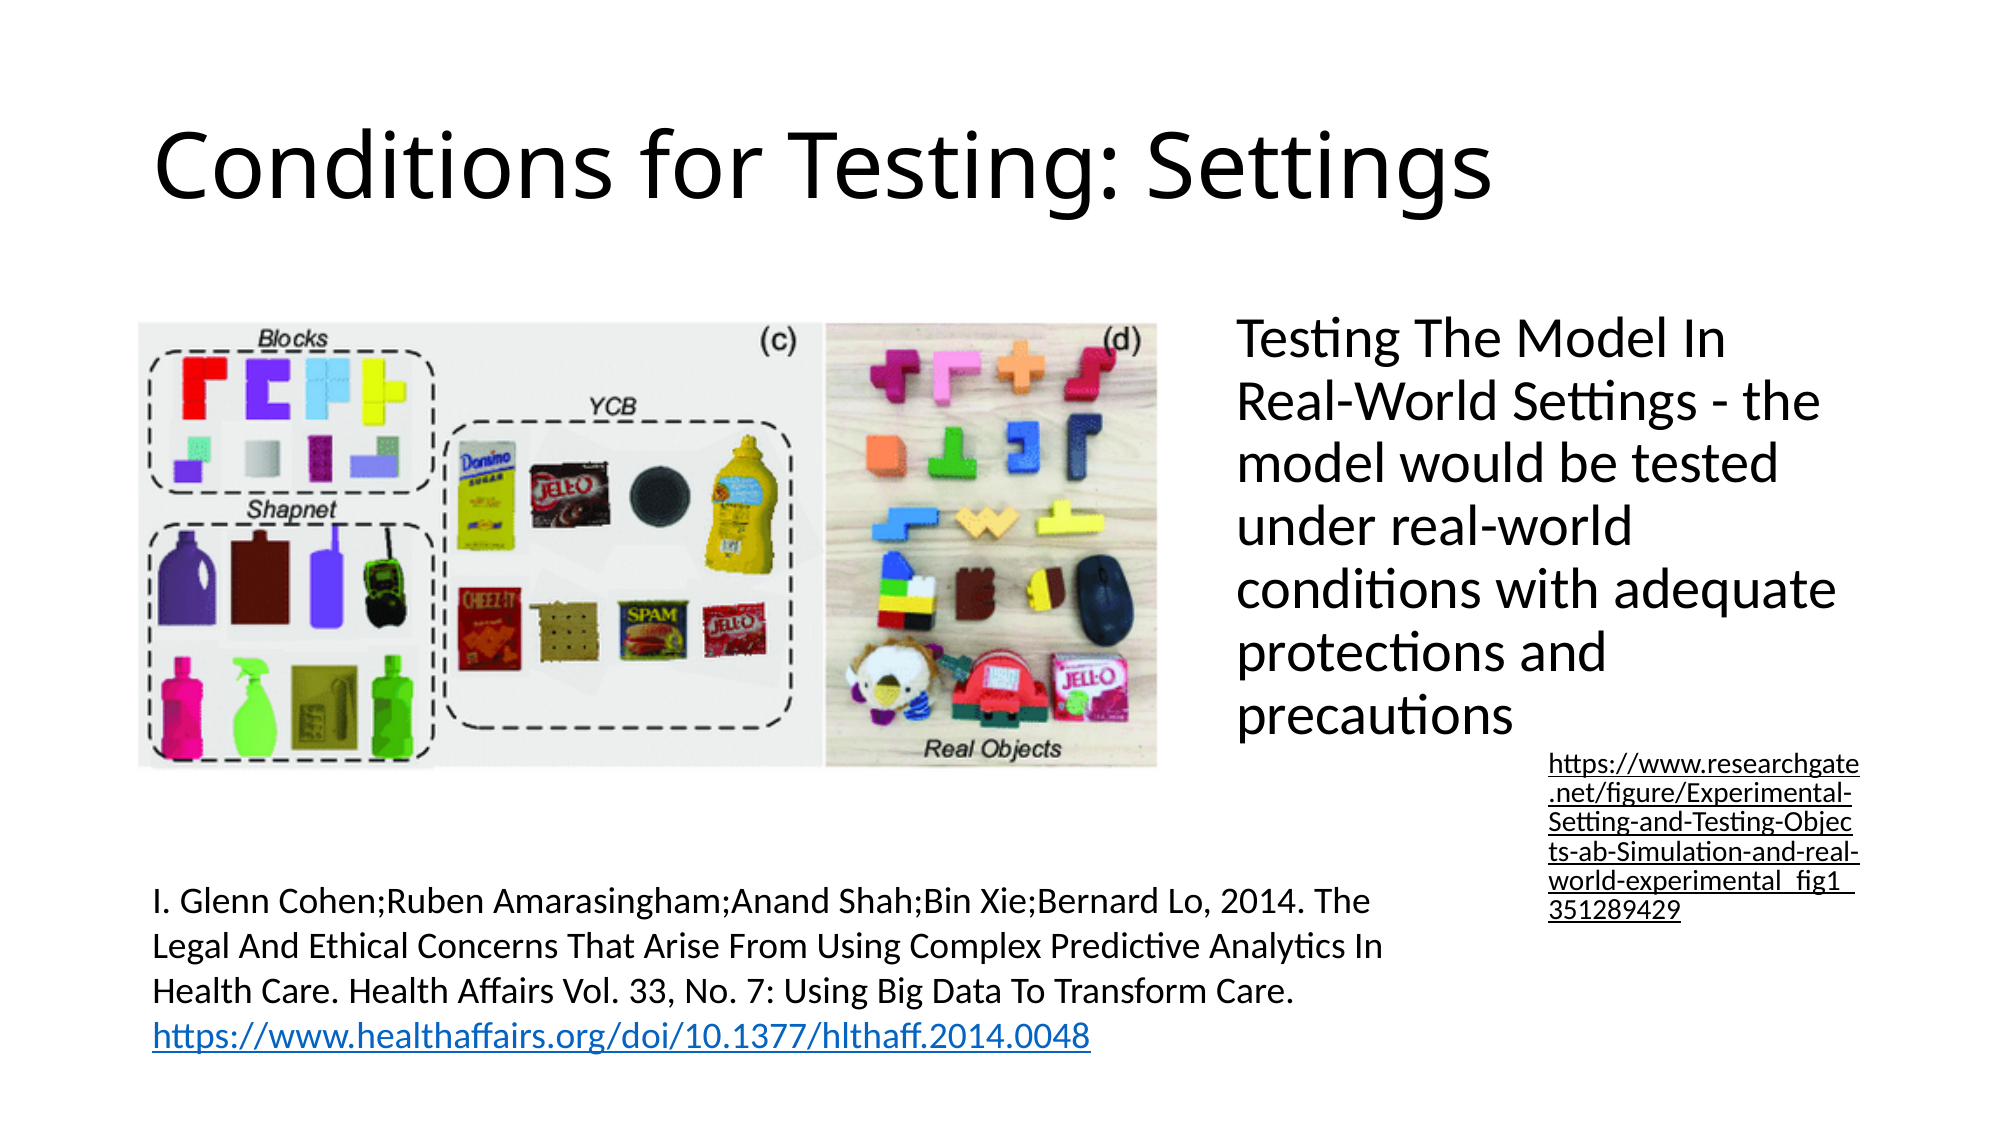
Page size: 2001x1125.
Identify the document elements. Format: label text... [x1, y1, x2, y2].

text_box https://www.researchgate.net/figure/Experimental-Setting-and-Testing-Objects-ab-Simulation-and-real-world-experimental_fig1_351289429 [1533, 736, 1876, 822]
picture [137, 320, 1159, 772]
list Testing The Model In Real-World Settings - the model would be tested under real-world conditions with adequate protections and precautions [1221, 299, 1863, 1014]
text_box I. Glenn Cohen;Ruben Amarasingham;Anand Shah;Bin Xie;Bernard Lo, 2014. The Legal And Ethical Concerns That Arise From Using Complex Predictive Analytics In Health Care. Health Affairs Vol. 33, No. 7: Using Big Data To Transform Care. https://www.healthaffairs.org/doi/10.1377/hlthaff.2014.0048 [137, 868, 1472, 1063]
title Conditions for Testing: Settings [137, 59, 1863, 278]
